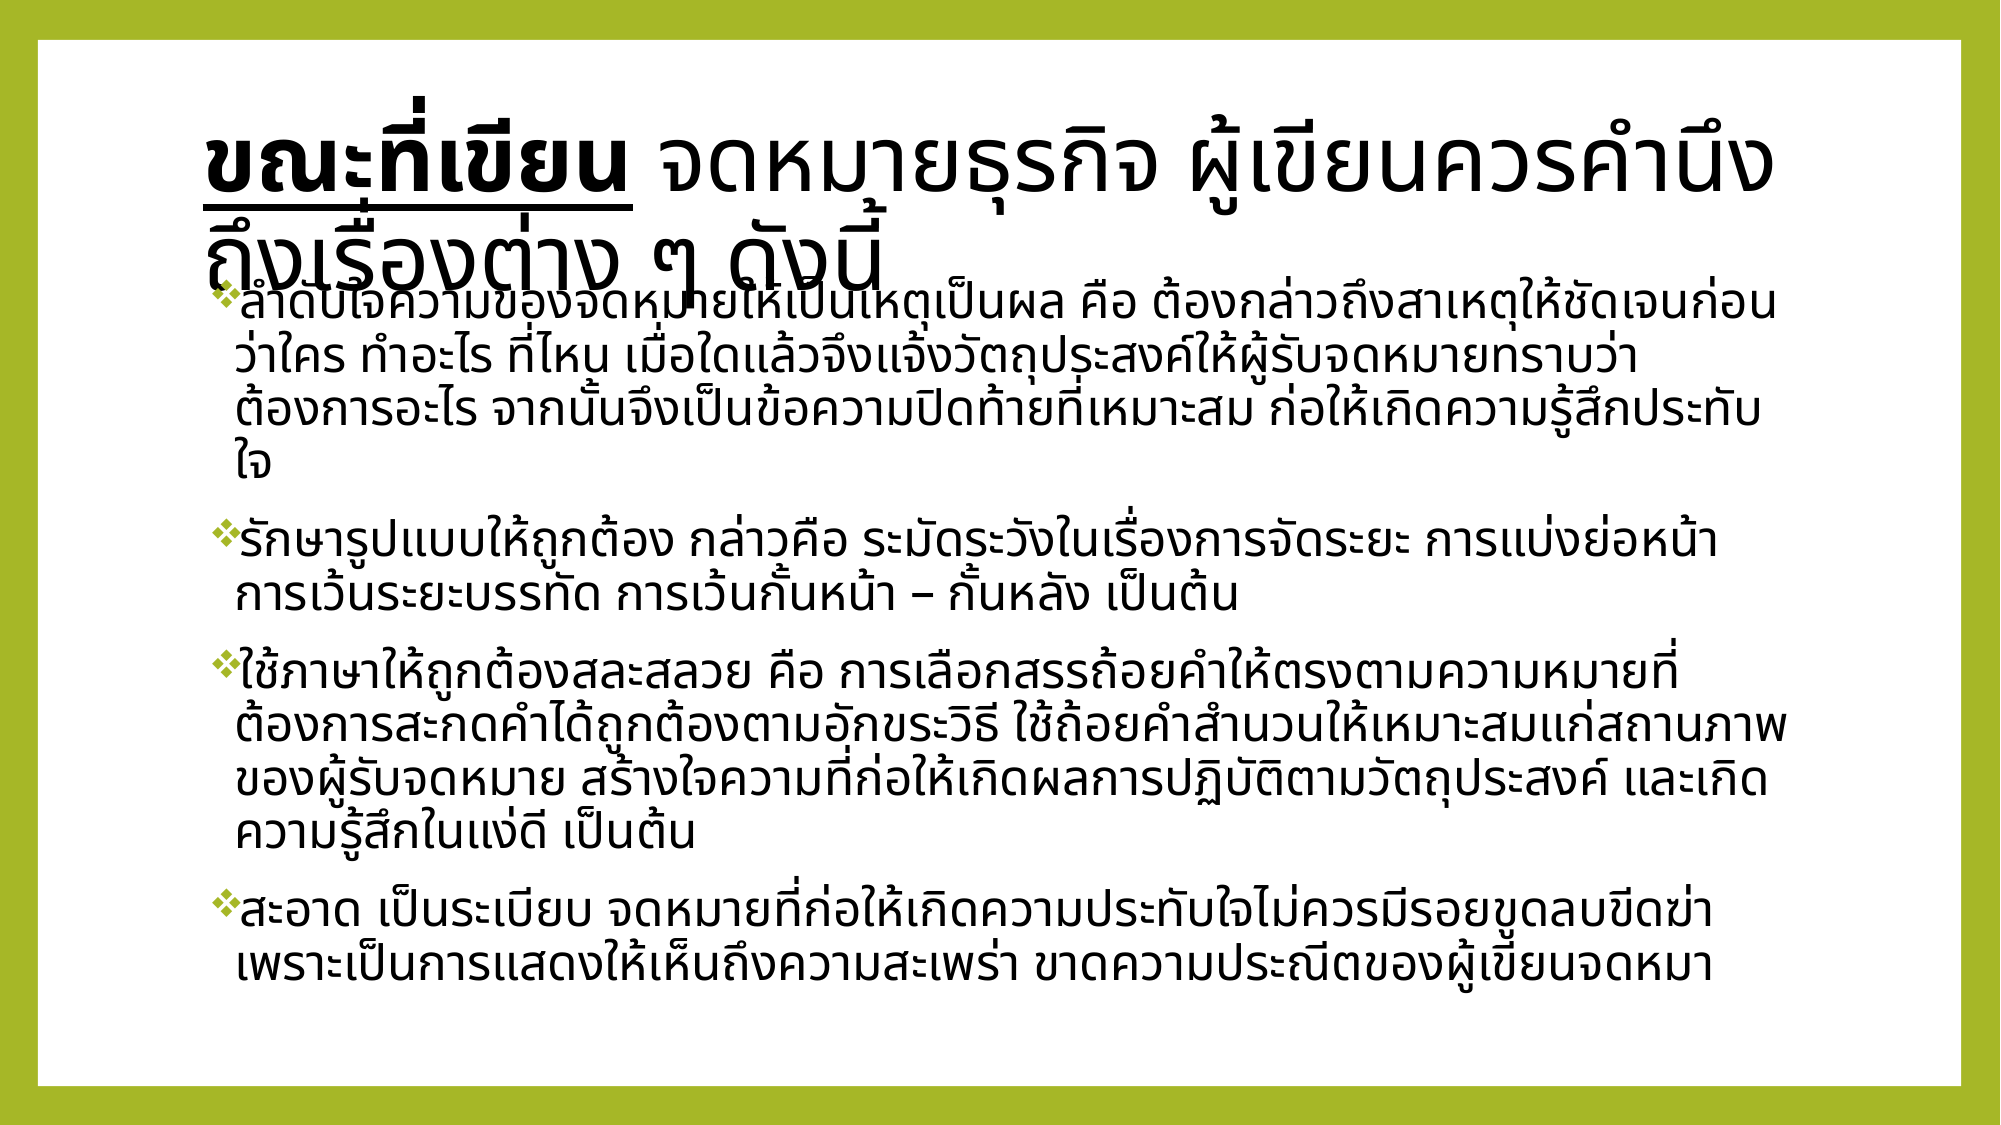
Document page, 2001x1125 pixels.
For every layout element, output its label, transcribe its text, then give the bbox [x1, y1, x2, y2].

list ลำดับใจความของจดหมายให้เป็นเหตุเป็นผล คือ ต้องกล่าวถึงสาเหตุให้ชัดเจนก่อนว่าใคร ทำอะไร ที่ไหน เมื่อใดแล้วจึงแจ้งวัตถุประสงค์ให้ผู้รับจดหมายทราบว่าต้องการอะไร จากนั้นจึงเป็นข้อความปิดท้ายที่เหมาะสม ก่อให้เกิดความรู้สึกประทับใจ รักษารูปแบบให้ถูกต้อง กล่าวคือ ระมัดระวังในเรื่องการจัดระยะ การแบ่งย่อหน้าการเว้นระยะบรรทัด การเว้นกั้นหน้า – กั้นหลัง เป็นต้น ใช้ภาษาให้ถูกต้องสละสลวย คือ การเลือกสรรถ้อยคำให้ตรงตามความหมายที่ต้องการสะกดคำได้ถูกต้องตามอักขระวิธี ใช้ถ้อยคำสำนวนให้เหมาะสมแก่สถานภาพของผู้รับจดหมาย สร้างใจความที่ก่อให้เกิดผลการปฏิบัติตามวัตถุประสงค์ และเกิดความรู้สึกในแง่ดี เป็นต้น สะอาด เป็นระเบียบ จดหมายที่ก่อให้เกิดความประทับใจไม่ควรมีรอยขูดลบขีดฆ่า เพราะเป็นการแสดงให้เห็นถึงความสะเพร่า ขาดความประณีตของผู้เขียนจดหมา [187, 268, 1808, 1000]
title ขณะที่เขียน จดหมายธุรกิจ ผู้เขียนควรคำนึงถึงเรื่องต่าง ๆ ดังนี้ [187, 99, 1808, 268]
